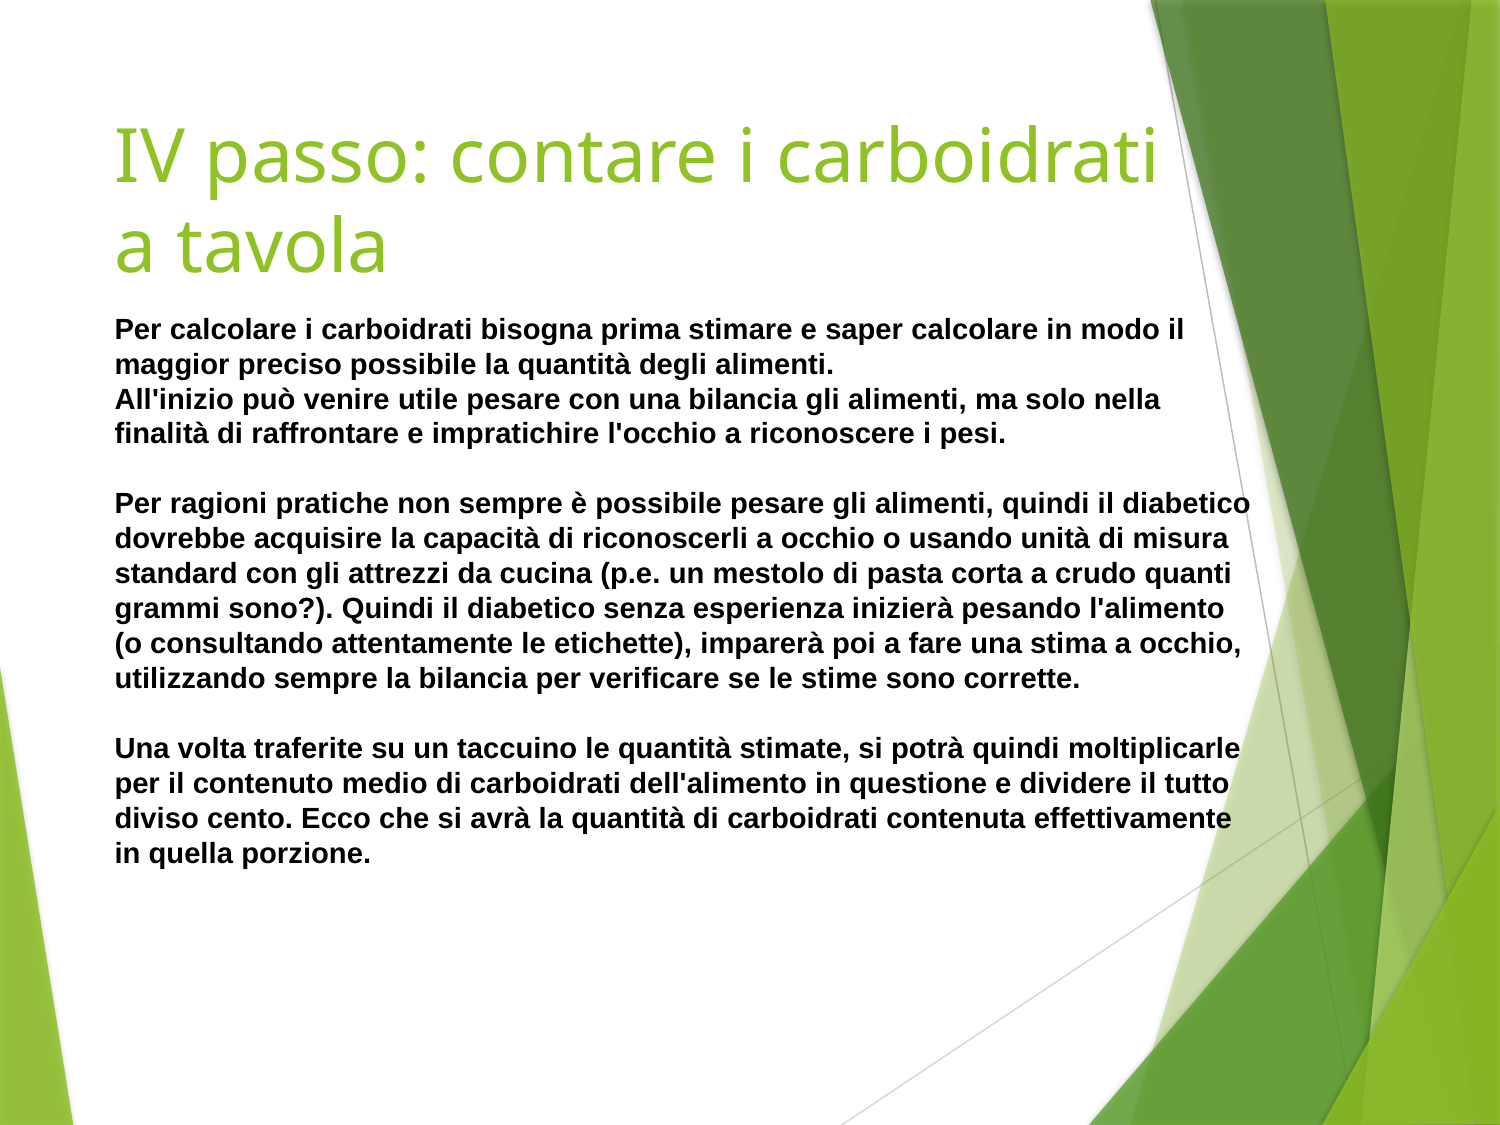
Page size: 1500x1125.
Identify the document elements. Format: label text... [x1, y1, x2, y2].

title IV passo: contare i carboidrati a tavola [99, 99, 1211, 302]
text_box Per calcolare i carboidrati bisogna prima stimare e saper calcolare in modo il maggior preciso possibile la quantità degli alimenti. All'inizio può venire utile pesare con una bilancia gli alimenti, ma solo nella finalità di raffrontare e impratichire l'occhio a riconoscere i pesi. Per ragioni pratiche non sempre è possibile pesare gli alimenti, quindi il diabetico dovrebbe acquisire la capacità di riconoscerli a occhio o usando unità di misura standard con gli attrezzi da cucina (p.e. un mestolo di pasta corta a crudo quanti grammi sono?). Quindi il diabetico senza esperienza inizierà pesando l'alimento (o consultando attentamente le etichette), imparerà poi a fare una stima a occhio, utilizzando sempre la bilancia per verificare se le stime sono corrette. Una volta traferite su un taccuino le quantità stimate, si potrà quindi moltiplicarle per il contenuto medio di carboidrati dell'alimento in questione e dividere il tutto diviso cento. Ecco che si avrà la quantità di carboidrati contenuta effettivamente in quella porzione. [99, 302, 1270, 912]
